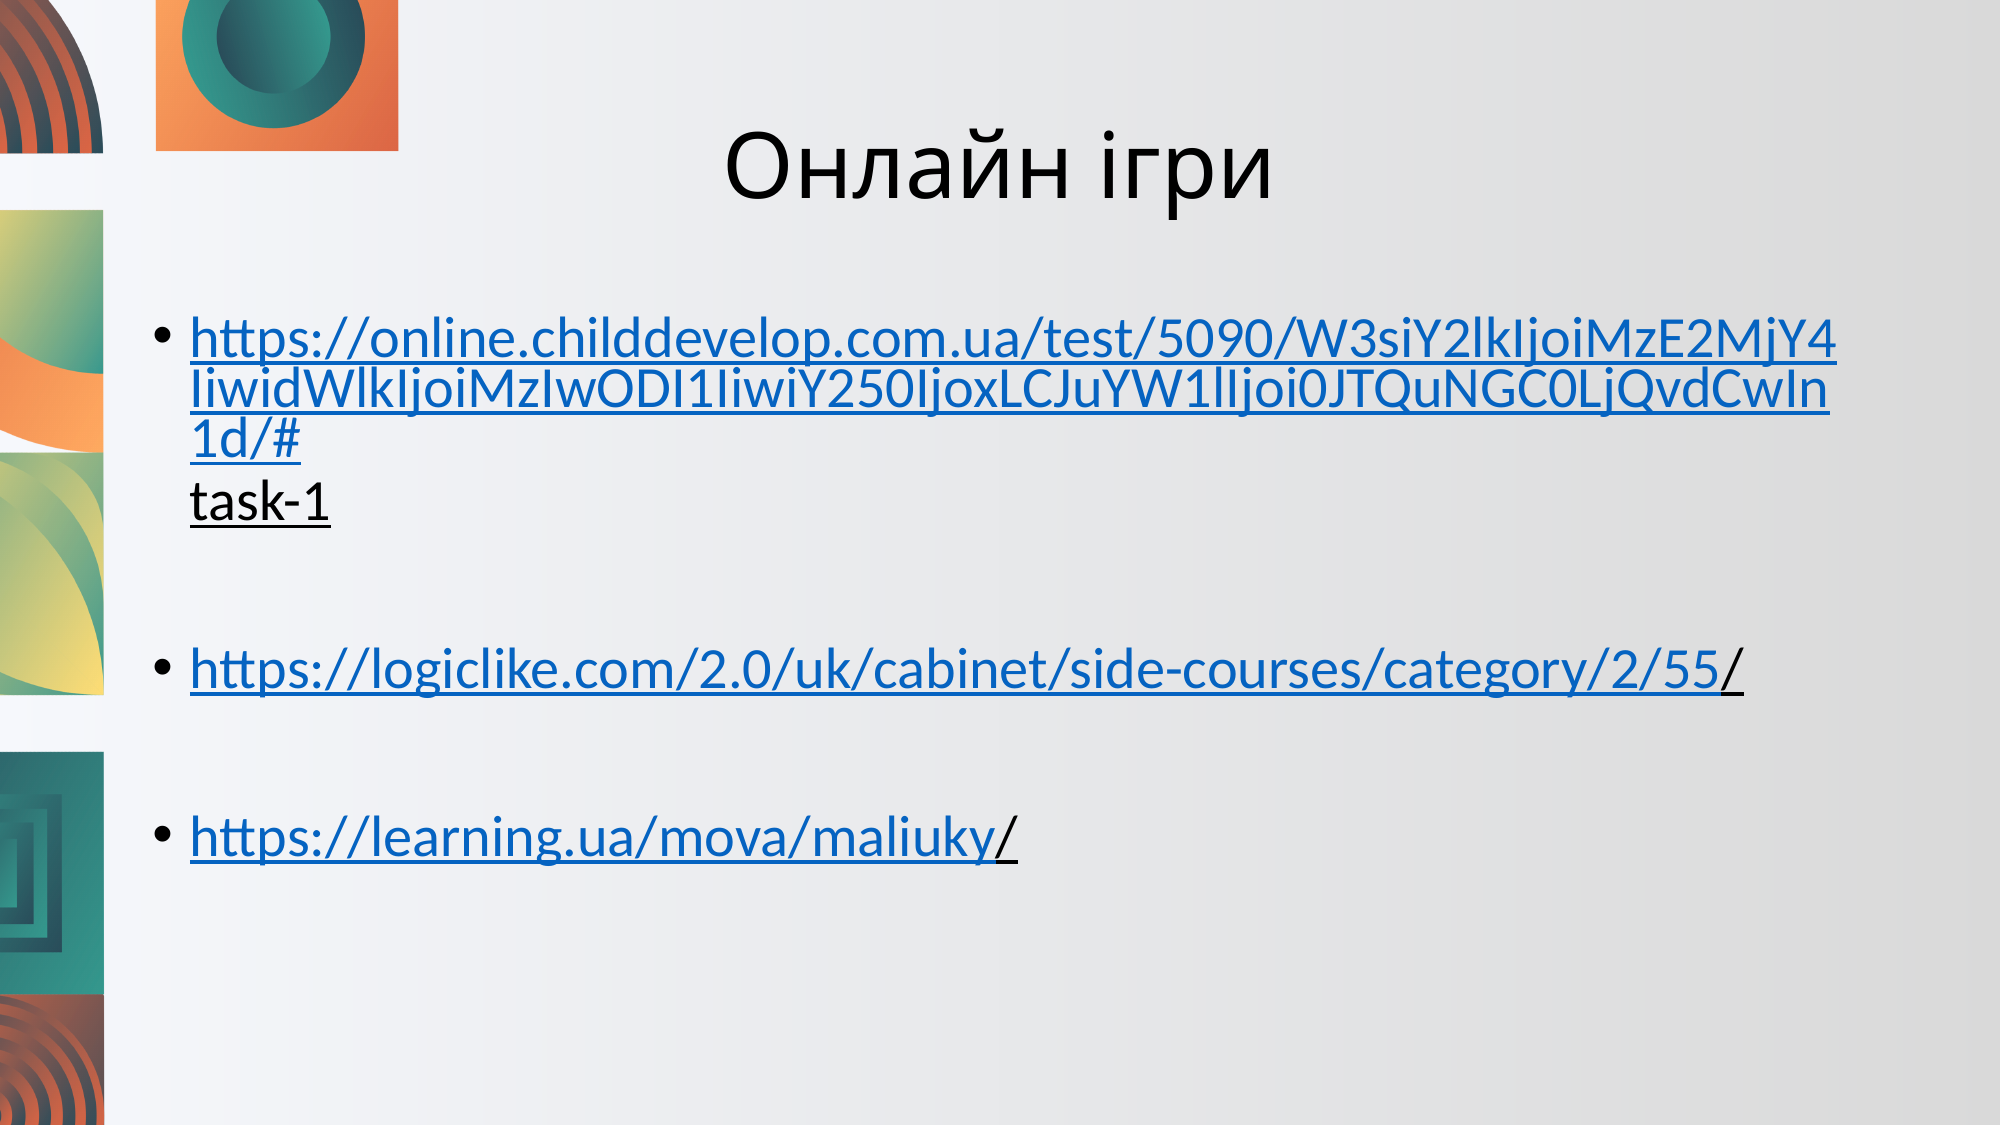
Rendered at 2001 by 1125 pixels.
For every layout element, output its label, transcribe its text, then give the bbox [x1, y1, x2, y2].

title Онлайн ігри [137, 59, 1863, 278]
list https://online.childdevelop.com.ua/test/5090/W3siY2lkIjoiMzE2MjY4IiwidWlkIjoiMzIwODI1IiwiY250IjoxLCJuYW1lIjoi0JTQuNGC0LjQvdCwIn1d/#task-1 https://logiclike.com/2.0/uk/cabinet/side-courses/category/2/55/ https://learning.ua/mova/maliuky/ [137, 299, 1863, 1014]
picture [0, 0, 675, 1125]
